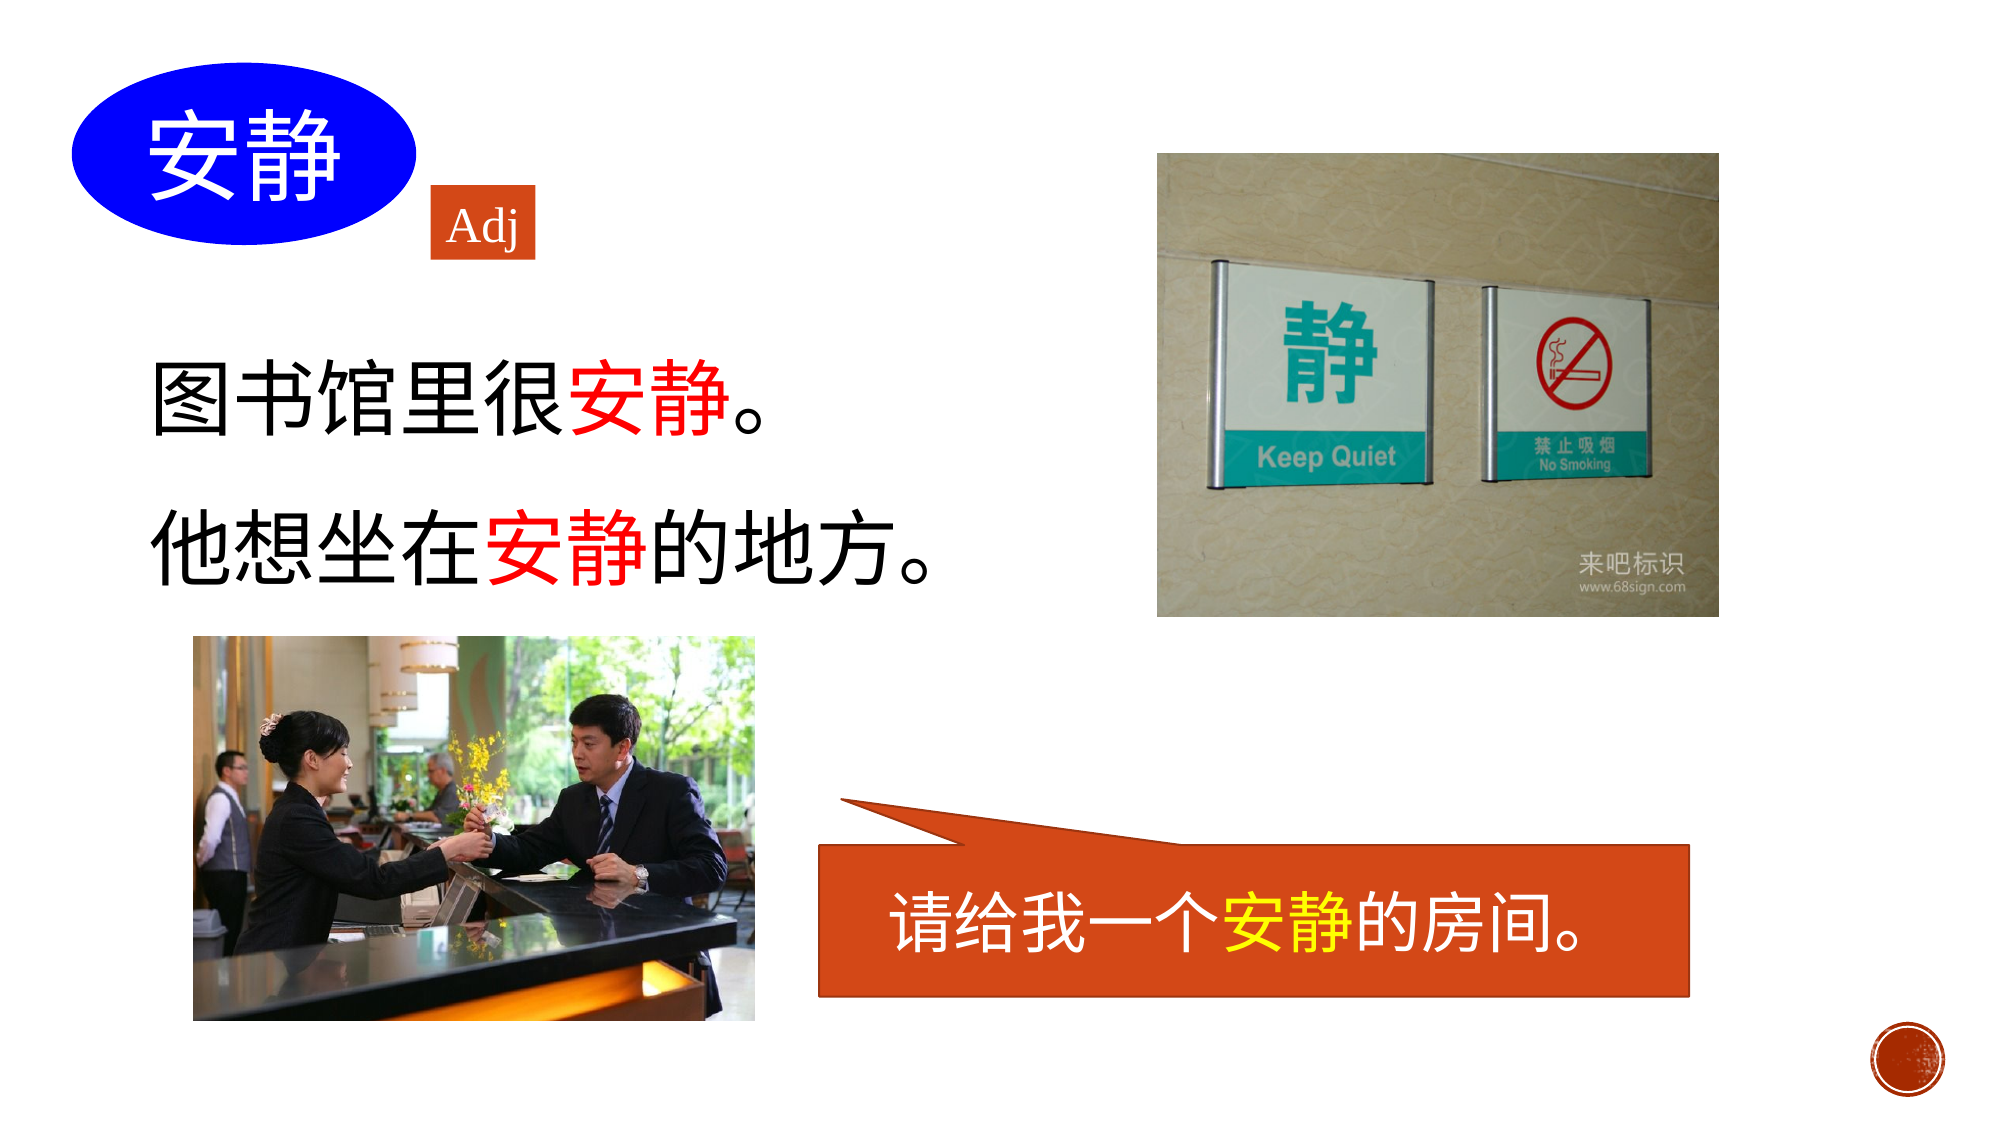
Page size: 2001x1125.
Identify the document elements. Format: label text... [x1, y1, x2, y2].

picture [1157, 153, 1719, 617]
text_box 图书馆里很安静。 他想坐在安静的地方。 [134, 289, 1157, 604]
text_box 请给我一个安静的房间。 [818, 798, 1691, 998]
picture [193, 636, 755, 1021]
text_box Adj [430, 185, 536, 260]
text_box 安静 [70, 61, 418, 247]
